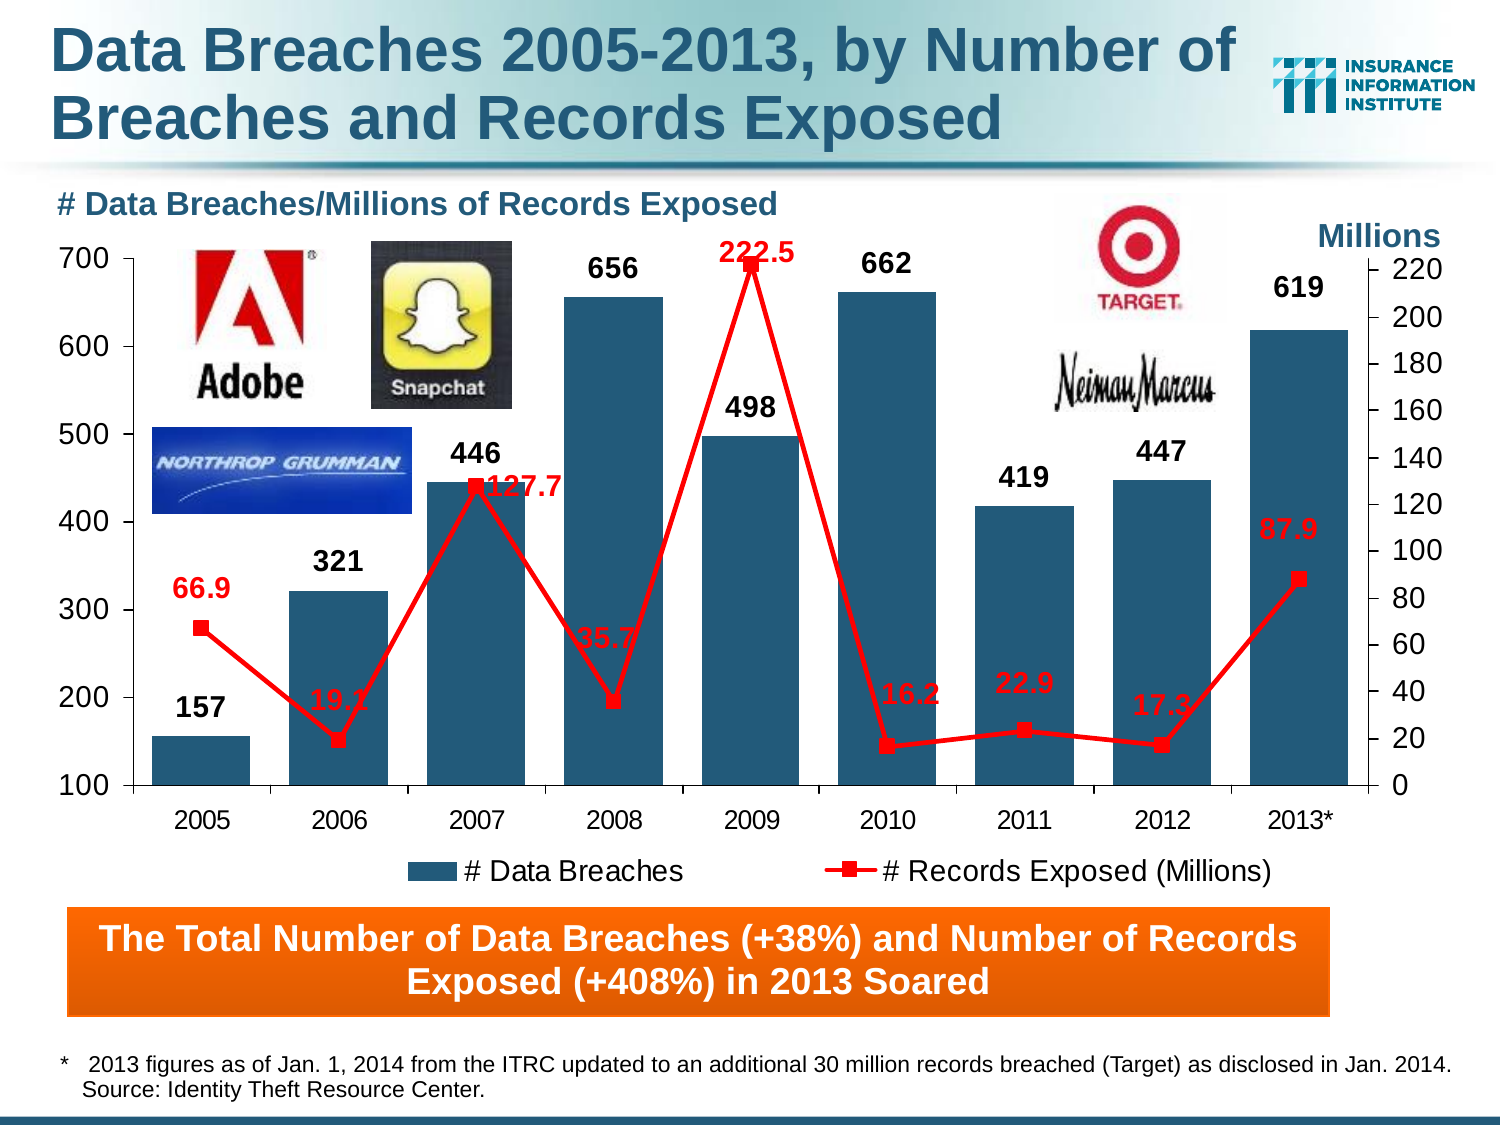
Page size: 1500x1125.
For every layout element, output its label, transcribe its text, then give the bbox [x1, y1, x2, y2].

title Data Breaches 2005-2013, by Number of Breaches and Records Exposed [42, 14, 1282, 157]
text_box # Data Breaches/Millions of Records Exposed [56, 186, 1406, 216]
text_box The Total Number of Data Breaches (+38%) and Number of Records Exposed (+408%) in 2013 Soared [67, 917, 1330, 1016]
picture [1052, 337, 1218, 412]
picture [152, 427, 412, 514]
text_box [45, 218, 1457, 909]
picture [1054, 193, 1228, 323]
text_box * 2013 figures as of Jan. 1, 2014 from the ITRC updated to an additional 30 million records breached (Target) as disclosed in Jan. 2014. Source: Identity Theft Resource Center. [0, 1053, 1500, 1125]
picture [176, 249, 327, 400]
picture [371, 241, 512, 409]
picture [0, 0, 1500, 189]
